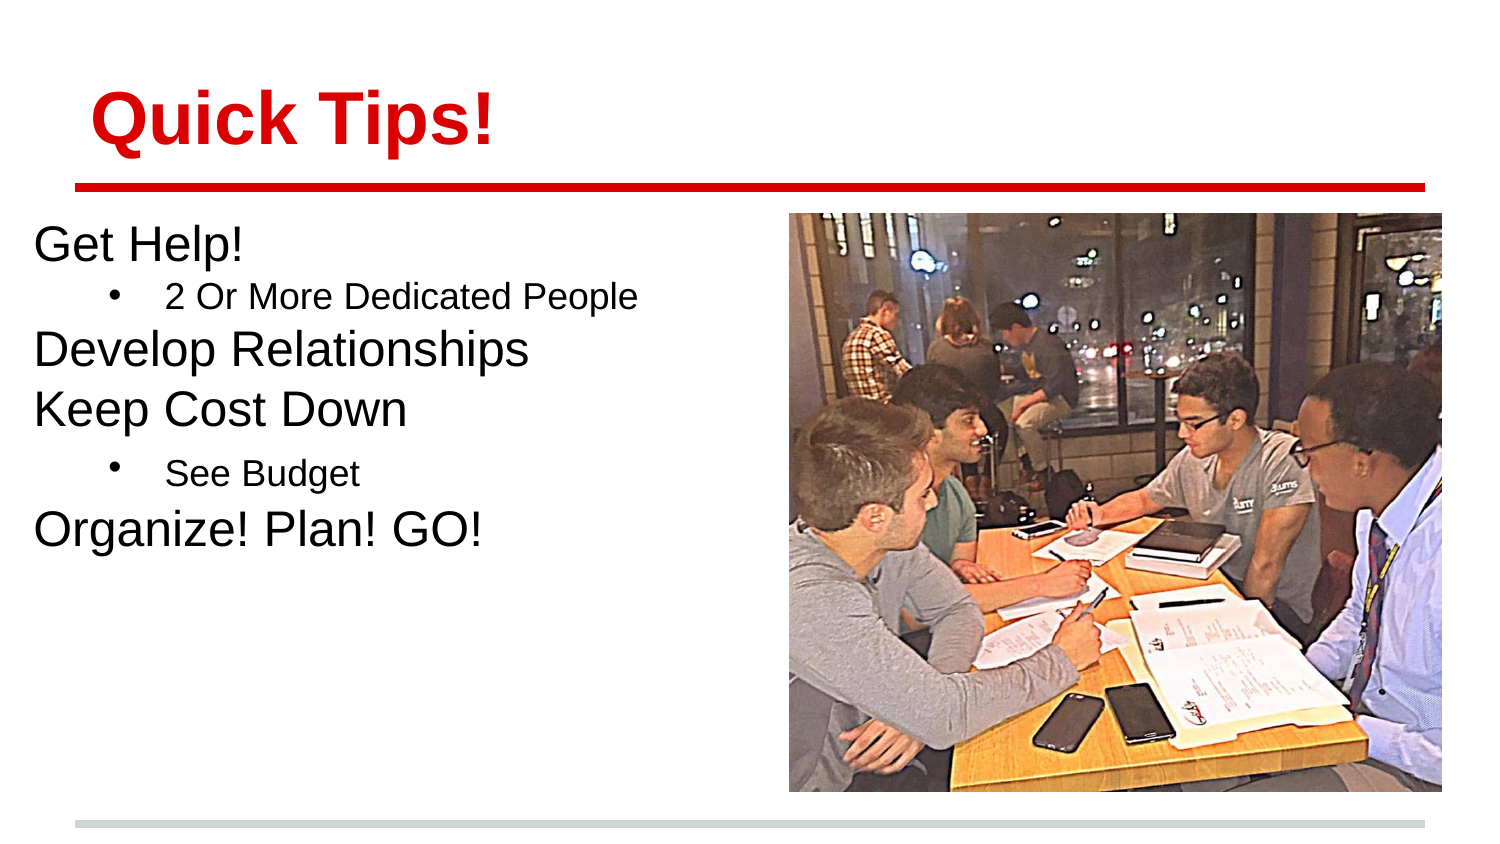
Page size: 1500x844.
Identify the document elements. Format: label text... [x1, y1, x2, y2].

list Get Help! 2 Or More Dedicated People Develop Relationships Keep Cost Down See Budget Organize! Plan! GO! [18, 196, 819, 808]
title Quick Tips! [75, 33, 1425, 175]
picture [789, 213, 1442, 792]
